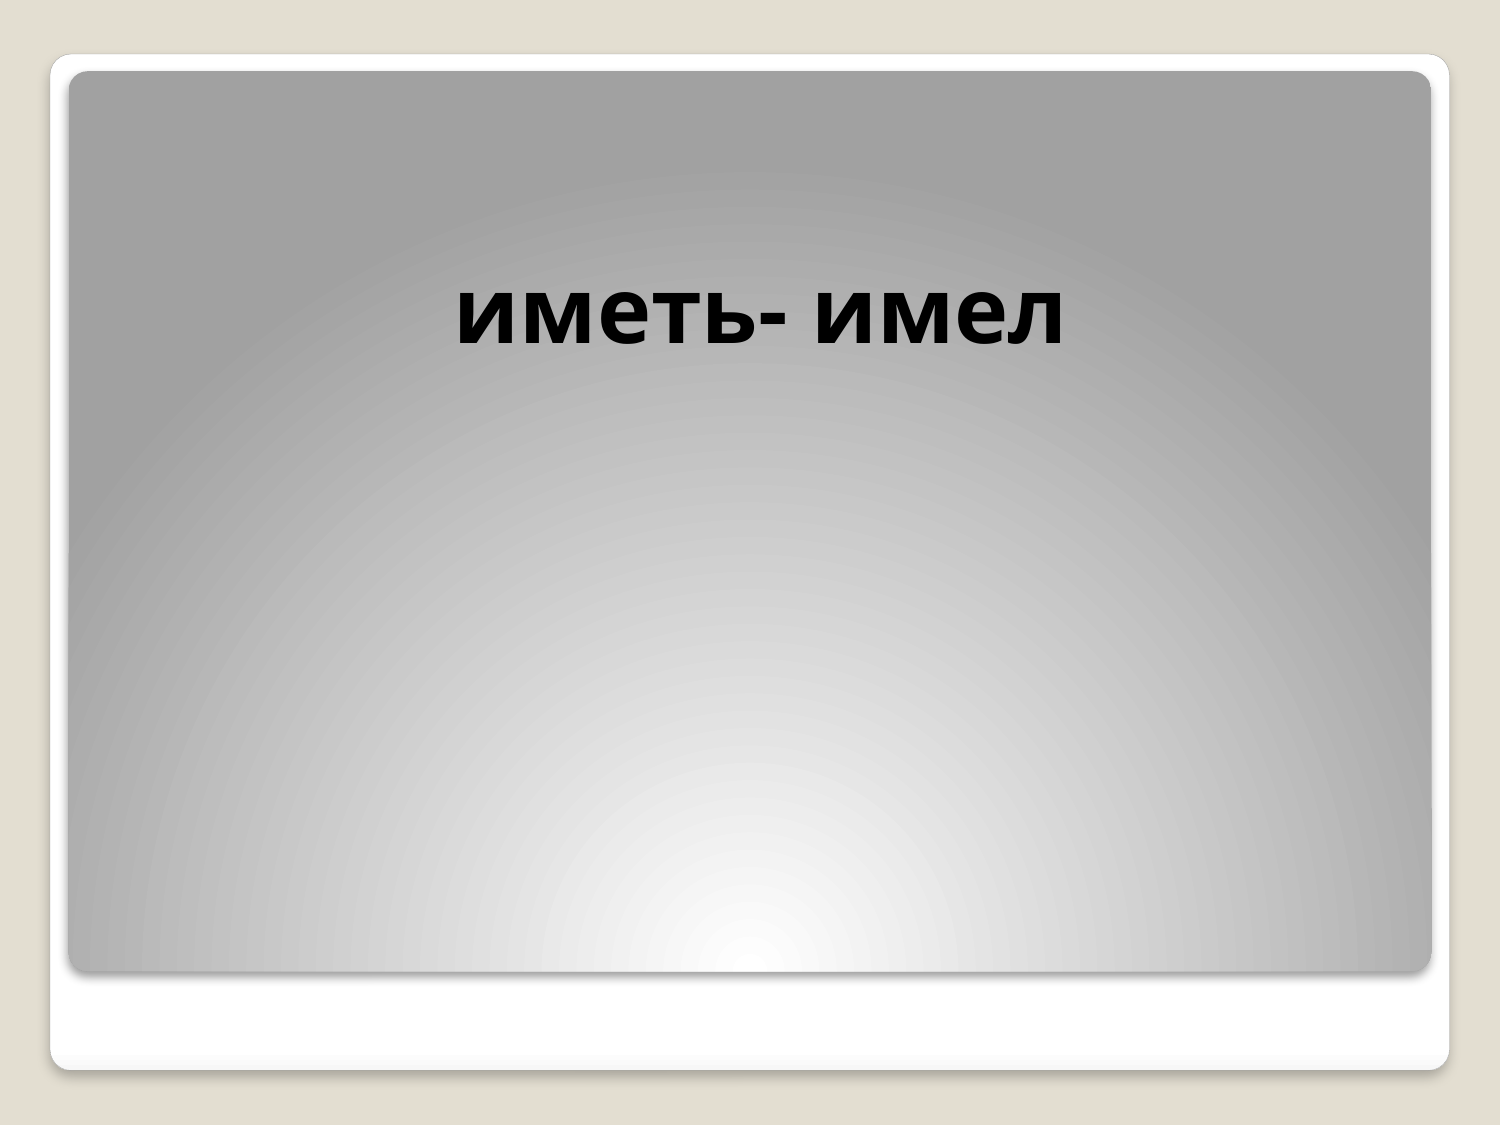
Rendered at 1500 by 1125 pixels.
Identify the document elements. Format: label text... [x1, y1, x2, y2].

list иметь- имел [82, 86, 1425, 774]
